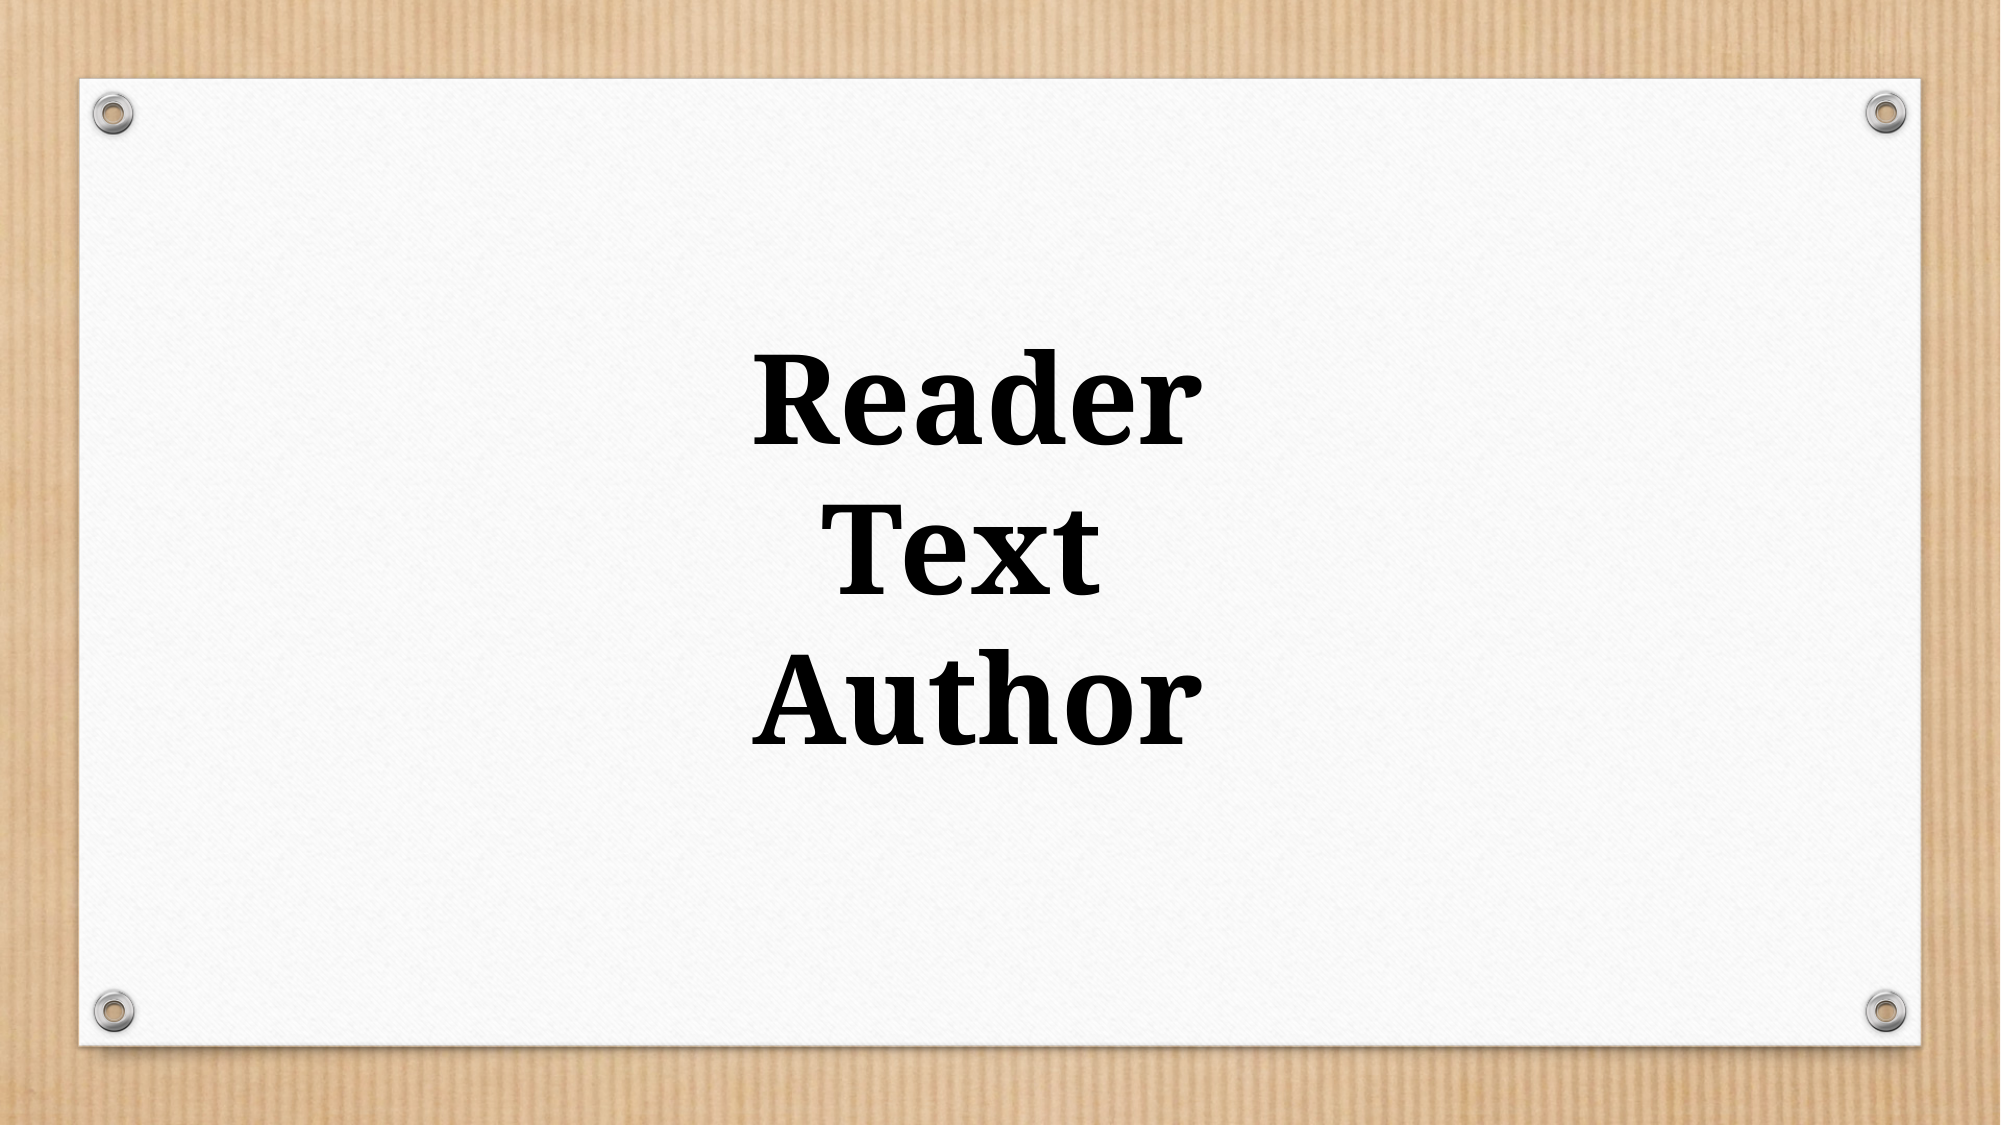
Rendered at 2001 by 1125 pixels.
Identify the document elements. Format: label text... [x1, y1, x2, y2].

picture [0, 0, 2001, 1125]
text_box Reader Text Author [260, 161, 1696, 917]
